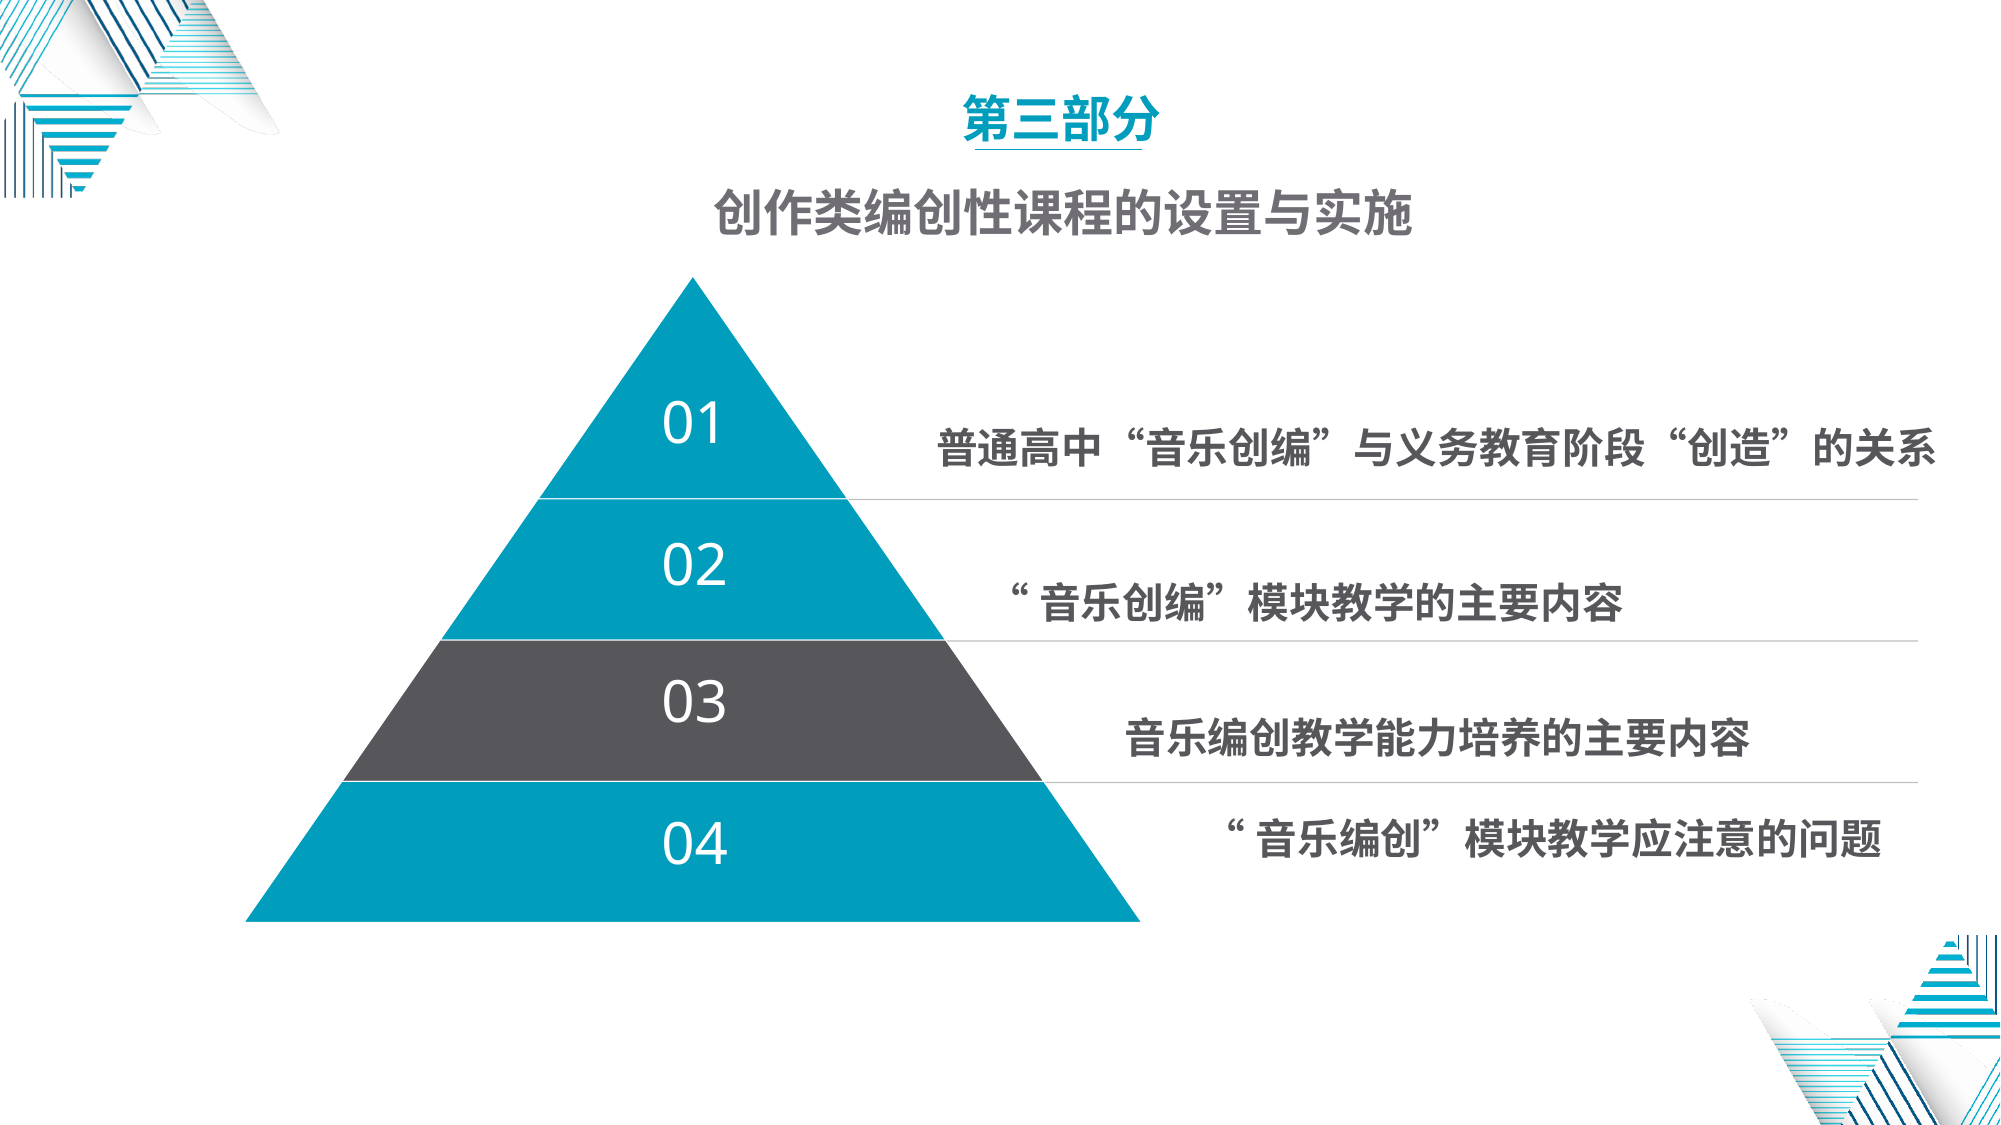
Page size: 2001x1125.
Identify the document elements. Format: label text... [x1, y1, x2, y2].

text_box “音乐创编”模块教学的主要内容 [1147, 575, 1926, 635]
text_box “音乐编创”模块教学应注意的问题 [1161, 811, 1897, 872]
picture [0, 0, 321, 219]
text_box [645, 61, 1482, 241]
text_box 音乐编创教学能力培养的主要内容 [1147, 710, 1918, 770]
picture [1707, 913, 2001, 1125]
text_box 普通高中“音乐创编”与义务教育阶段“创造”的关系 [1147, 420, 1953, 480]
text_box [243, 275, 1142, 923]
